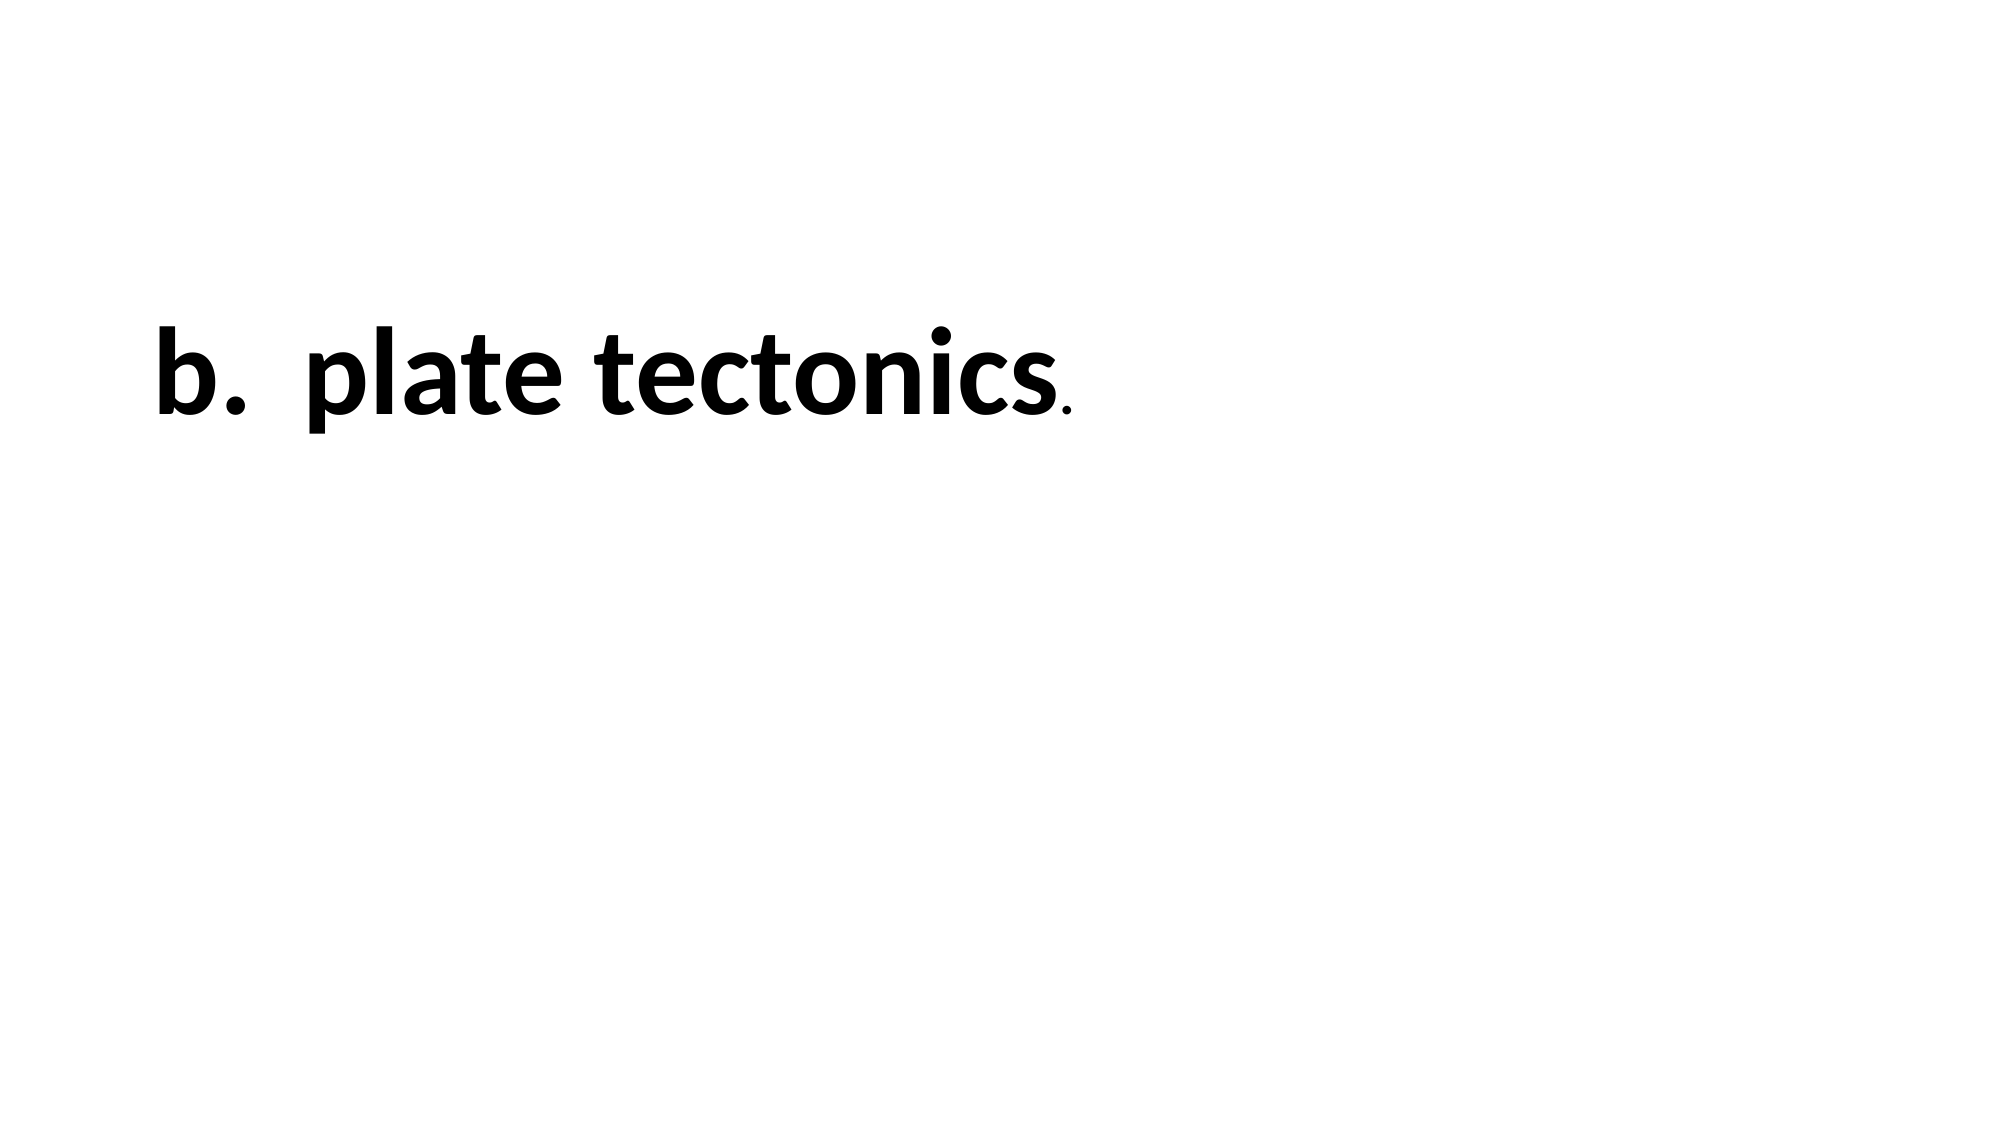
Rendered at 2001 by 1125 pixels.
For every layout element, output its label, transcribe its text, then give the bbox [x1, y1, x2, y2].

list b. plate tectonics. [137, 299, 1863, 1014]
